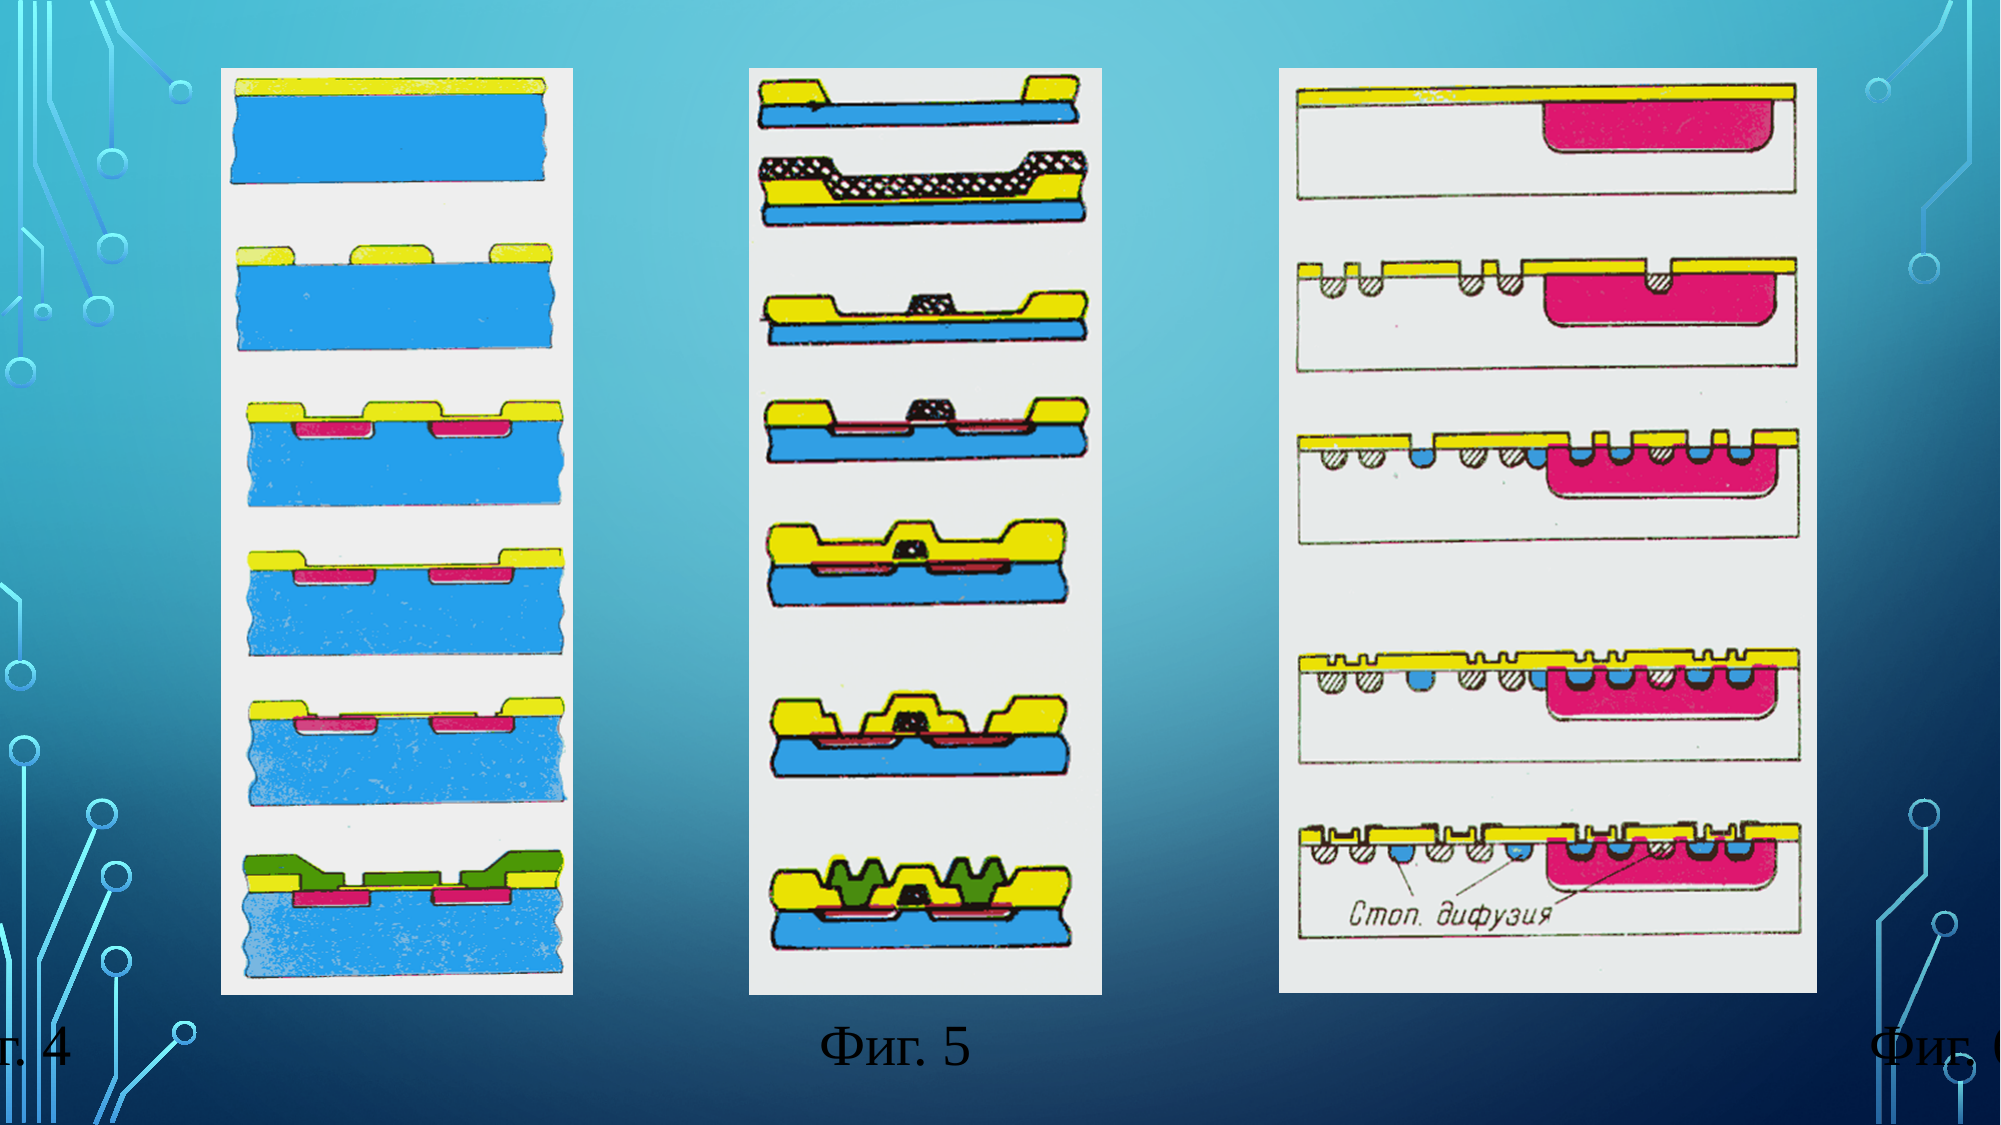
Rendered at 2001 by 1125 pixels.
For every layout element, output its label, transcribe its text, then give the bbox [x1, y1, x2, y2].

text_box Фиг. 4 Фиг. 5 Фиг. 6 [0, 999, 2000, 1085]
picture [1279, 68, 1817, 994]
picture [749, 68, 1103, 995]
picture [220, 68, 573, 995]
